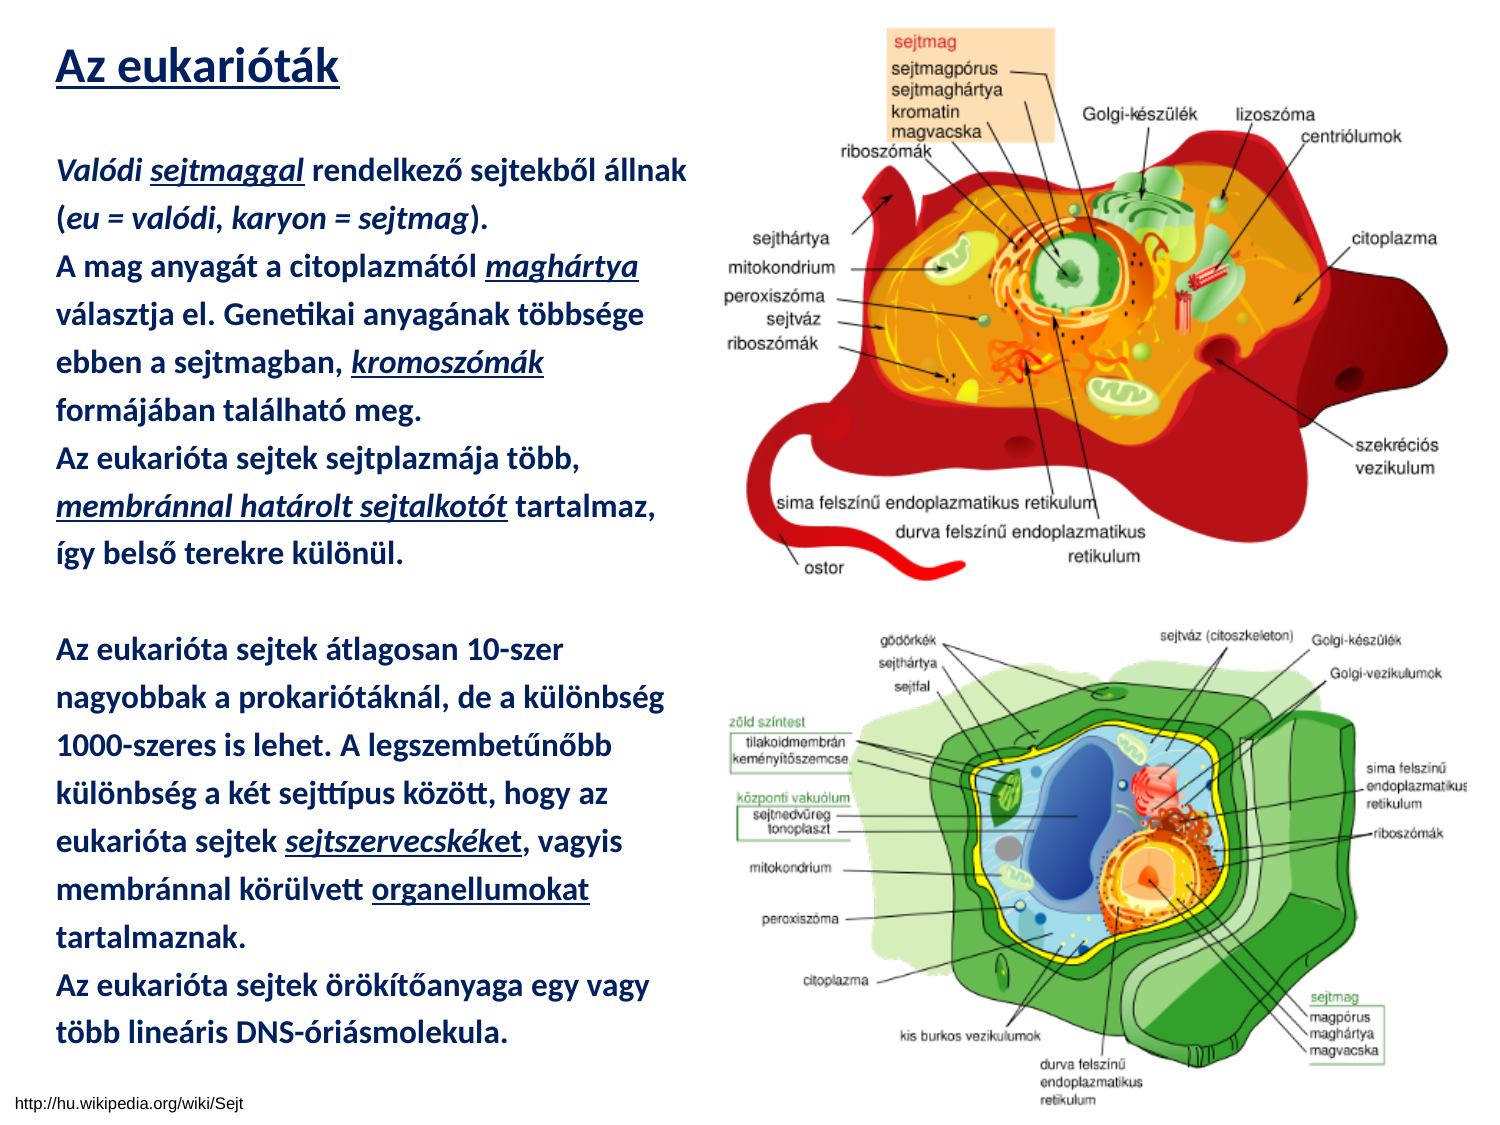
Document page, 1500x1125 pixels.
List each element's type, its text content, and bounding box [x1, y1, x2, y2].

text_box http://hu.wikipedia.org/wiki/Sejt [0, 1085, 260, 1120]
picture [718, 609, 1467, 1118]
picture [718, 19, 1468, 599]
text_box Az eukarióták Valódi sejtmaggal rendelkező sejtekből állnak (eu = valódi, karyon = sejtmag). A mag anyagát a citoplazmától maghártya választja el. Genetikai anyagának többsége ebben a sejtmagban, kromoszómák formájában található meg. Az eukarióta sejtek sejtplazmája több, membránnal határolt sejtalkotót tartalmaz, így belső terekre különül. Az eukarióta sejtek átlagosan 10-szer nagyobbak a prokariótáknál, de a különbség 1000-szeres is lehet. A legszembetűnőbb különbség a két sejttípus között, hogy az eukarióta sejtek sejtszervecskéket, vagyis membránnal körülvett organellumokat tartalmaznak. Az eukarióta sejtek örökítőanyaga egy vagy több lineáris DNS-óriásmolekula. [41, 13, 703, 1106]
